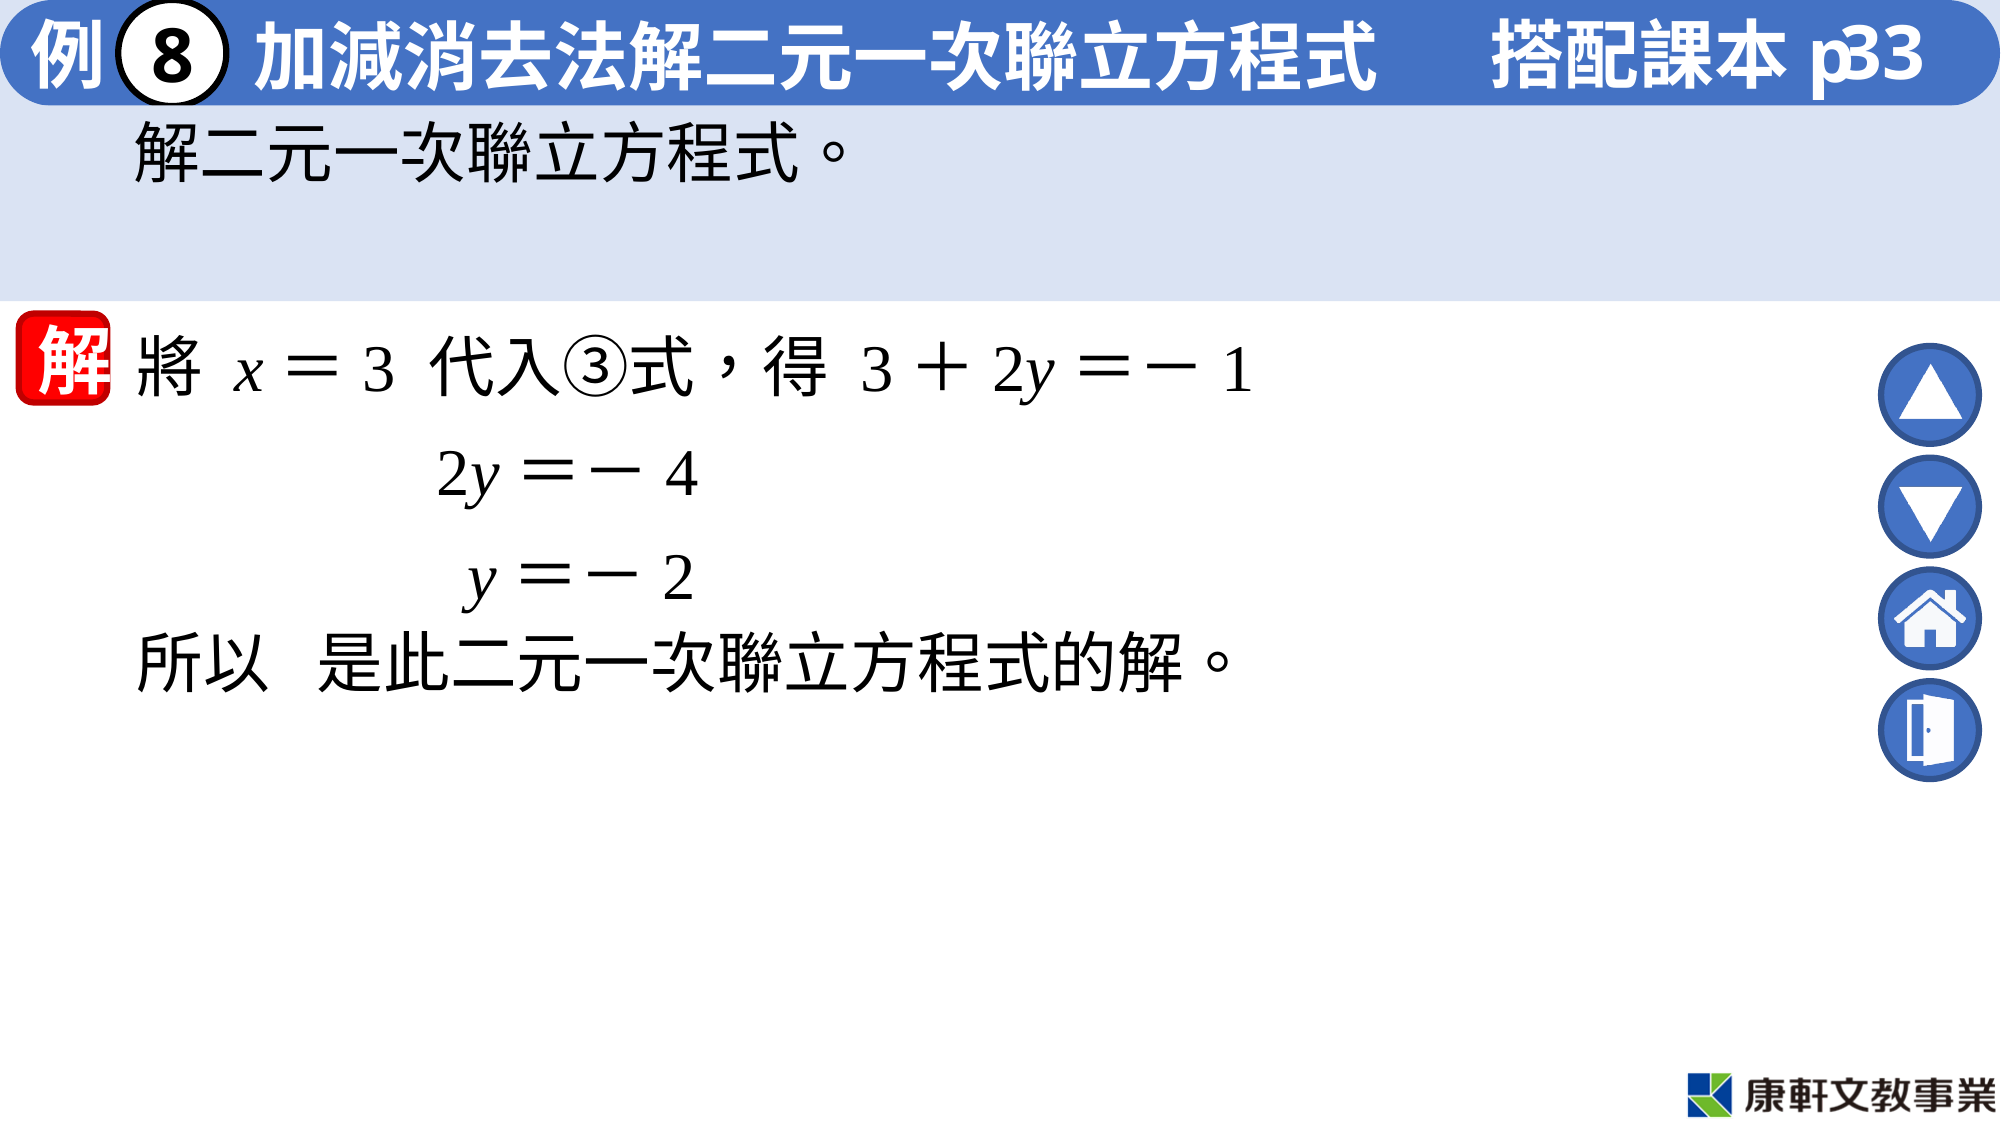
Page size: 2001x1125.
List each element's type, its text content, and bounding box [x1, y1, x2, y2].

text_box 2y＝－4 [121, 405, 1750, 516]
text_box y＝－2 [135, 509, 1764, 620]
picture [1897, 362, 1963, 420]
text_box 解 [17, 312, 109, 404]
text_box 將 x＝3 代入③式，得 3＋2y＝－1 [121, 301, 1750, 405]
picture [1894, 582, 1966, 654]
text_box [0, 104, 2000, 302]
title 加減消去法解二元一次聯立方程式 [238, 0, 1411, 143]
picture [1894, 694, 1966, 766]
picture [1897, 486, 1963, 543]
picture [1663, 1065, 2001, 1125]
list 8 [121, 9, 225, 94]
subtitle 33 [1824, 7, 2000, 104]
